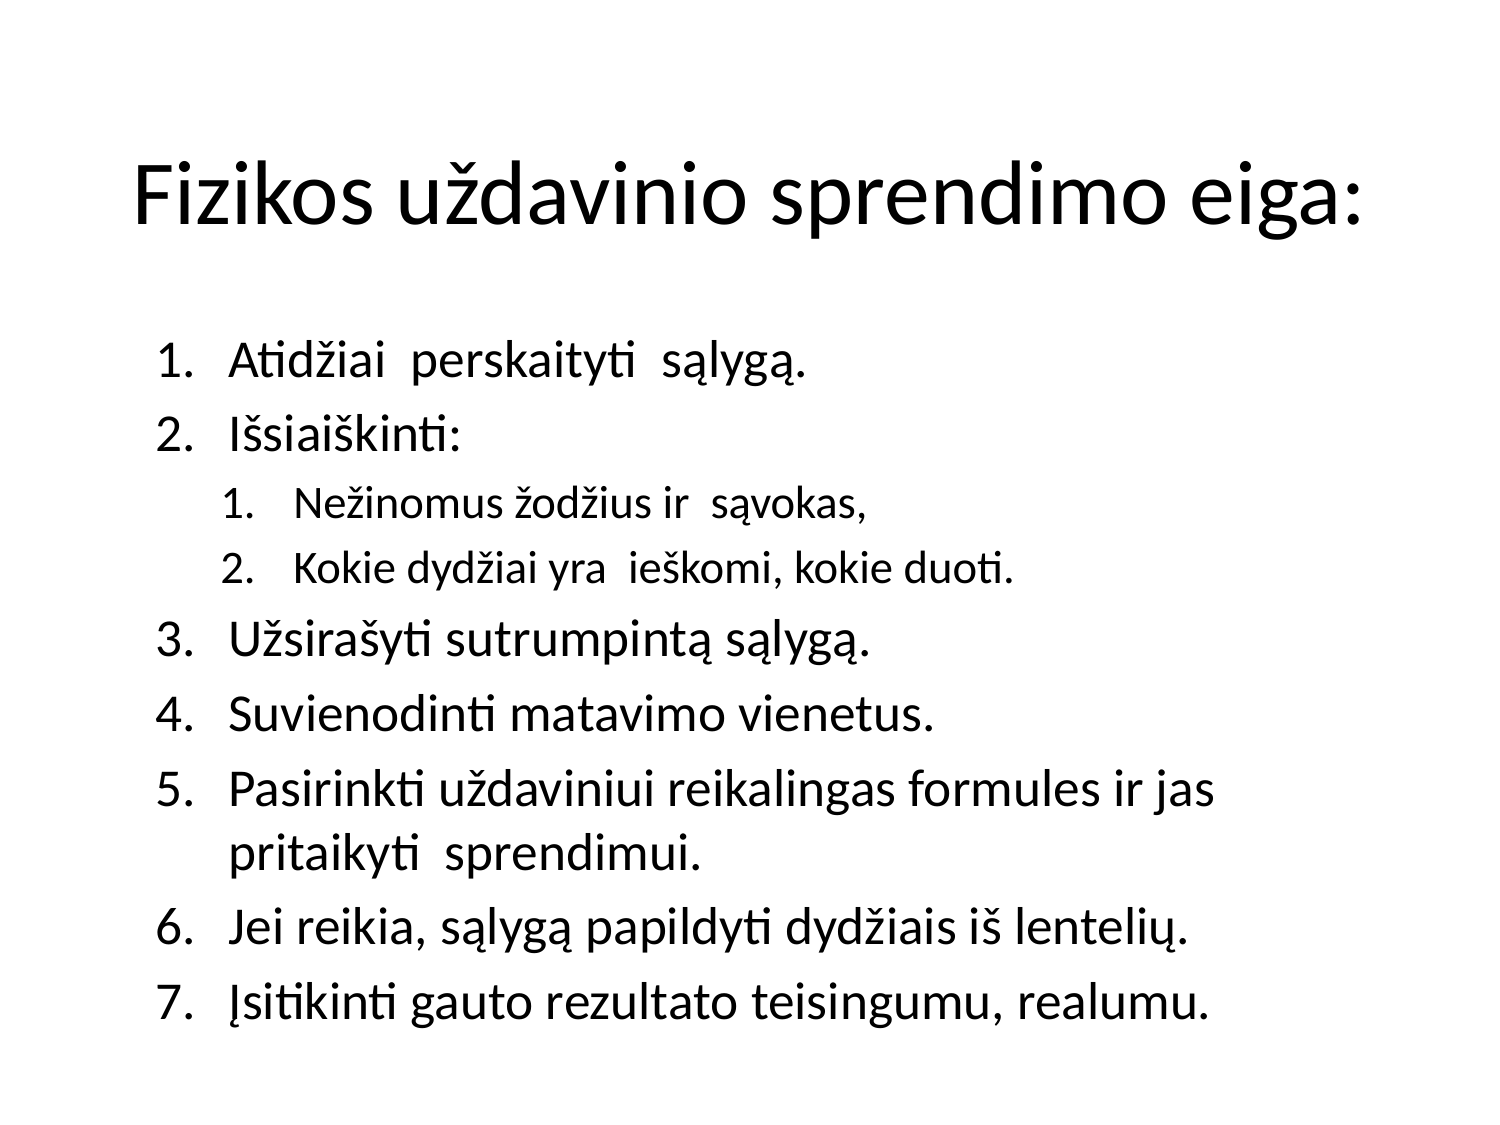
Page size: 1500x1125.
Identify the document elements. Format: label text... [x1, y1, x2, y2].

subtitle Atidžiai perskaityti sąlygą. Išsiaiškinti: Nežinomus žodžius ir sąvokas, Kokie dydžiai yra ieškomi, kokie duoti. Užsirašyti sutrumpintą sąlygą. Suvienodinti matavimo vienetus. Pasirinkti uždaviniui reikalingas formules ir jas pritaikyti sprendimui. Jei reikia, sąlygą papildyti dydžiais iš lentelių. Įsitikinti gauto rezultato teisingumu, realumu. [140, 316, 1430, 1043]
title Fizikos uždavinio sprendimo eiga: [112, 82, 1388, 293]
